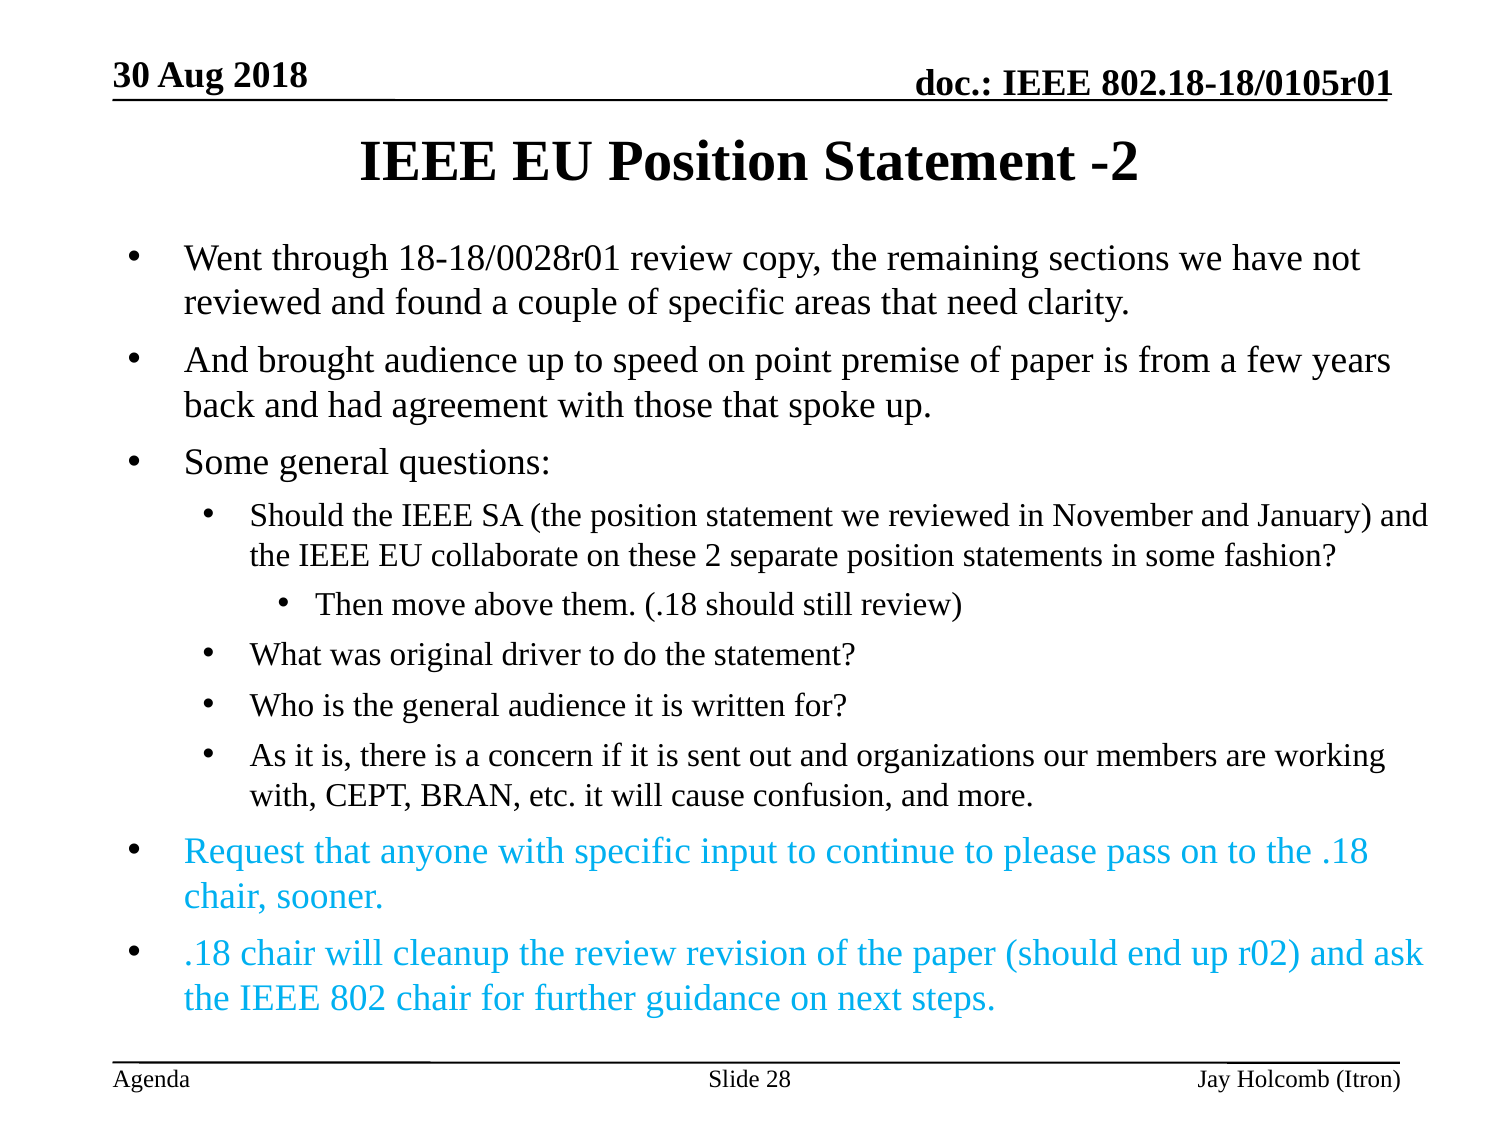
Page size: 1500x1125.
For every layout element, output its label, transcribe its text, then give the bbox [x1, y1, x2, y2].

slide_number Slide 28 [699, 1061, 800, 1123]
footer Jay Holcomb (Itron) [878, 1061, 1402, 1093]
title IEEE EU Position Statement -2 [112, 100, 1388, 187]
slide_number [112, 49, 488, 95]
list Went through 18-18/0028r01 review copy, the remaining sections we have not reviewed and found a couple of specific areas that need clarity. And brought audience up to speed on point premise of paper is from a few years back and had agreement with those that spoke up. Some general questions: Should the IEEE SA (the position statement we reviewed in November and January) and the IEEE EU collaborate on these 2 separate position statements in some fashion? Then move above them. (.18 should still review) What was original driver to do the statement? Who is the general audience it is written for? As it is, there is a concern if it is sent out and organizations our members are working with, CEPT, BRAN, etc. it will cause confusion, and more. Request that anyone with specific input to continue to please pass on to the .18 chair, sooner. .18 chair will cleanup the review revision of the paper (should end up r02) and ask the IEEE 802 chair for further guidance on next steps. [112, 187, 1463, 925]
